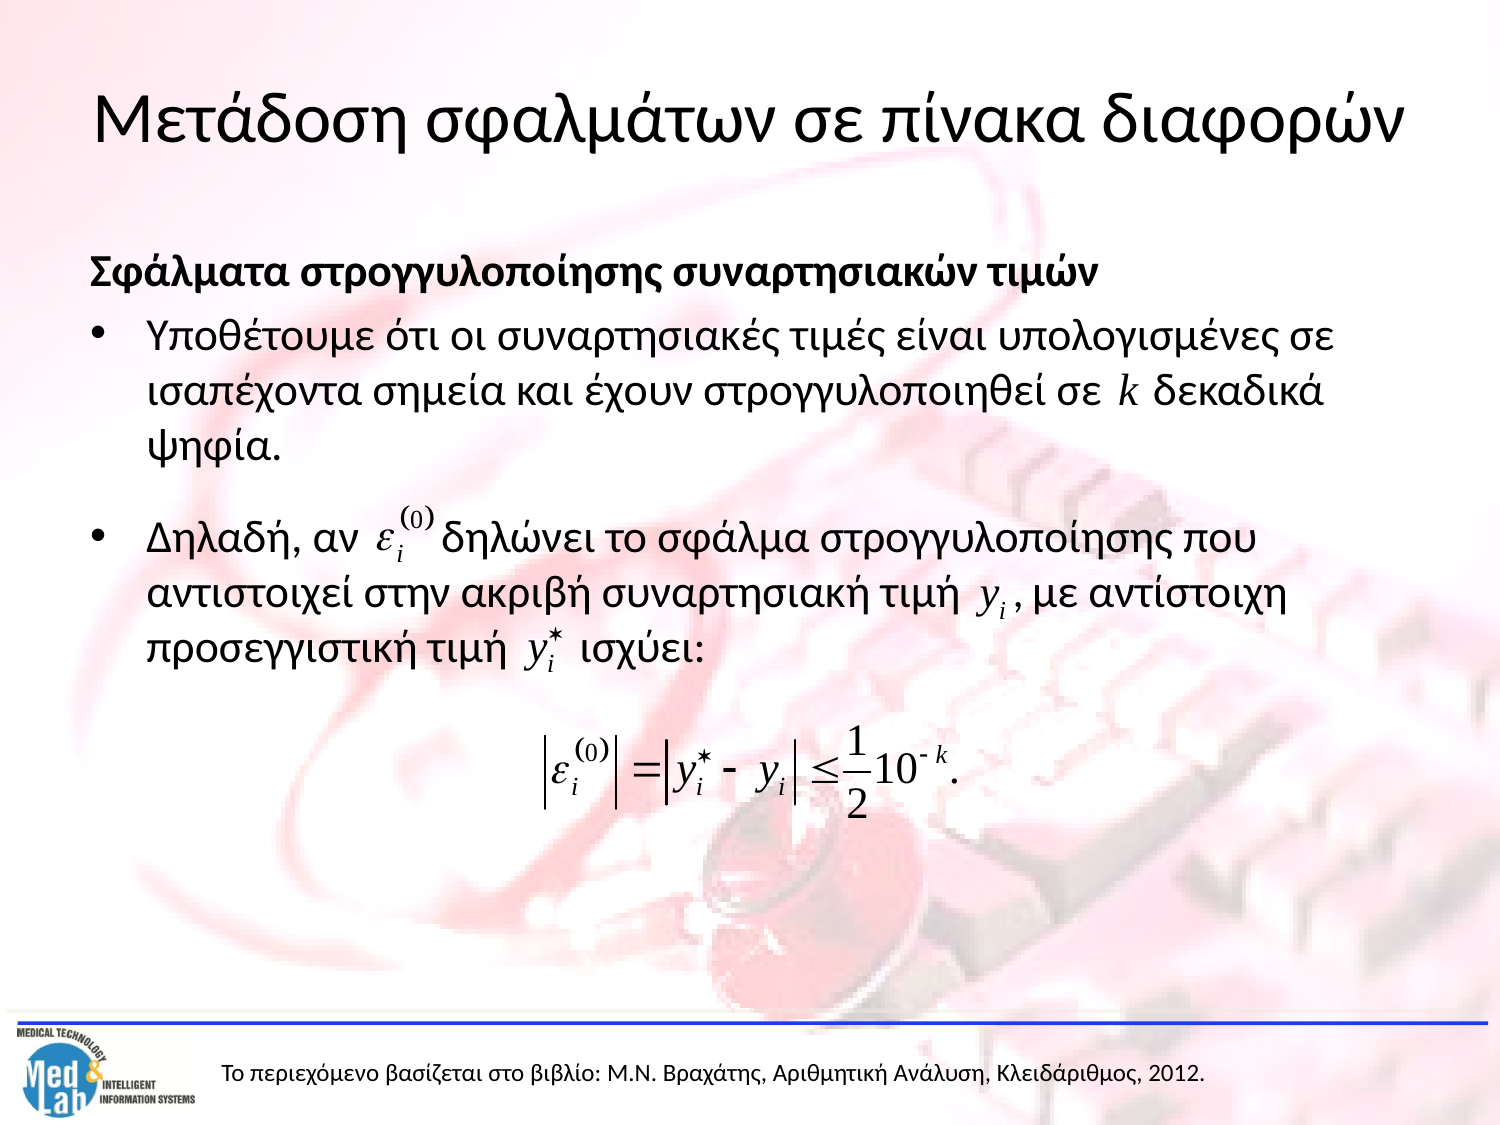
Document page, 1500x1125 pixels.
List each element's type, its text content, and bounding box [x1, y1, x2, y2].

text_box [968, 562, 1033, 631]
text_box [1111, 363, 1150, 417]
picture [17, 1028, 195, 1118]
list Σφάλματα στρογγυλοποίησης συναρτησιακών τιμών Υποθέτουμε ότι οι συναρτησιακές τιμές είναι υπολογισμένες σε ισαπέχοντα σημεία και έχουν στρογγυλοποιηθεί σε δεκαδικά ψηφία. Δηλαδή, αν δηλώνει το σφάλμα στρογγυλοποίησης που αντιστοιχεί στην ακριβή συναρτησιακή τιμή με αντίστοιχη προσεγγιστική τιμή ισχύει: [75, 233, 1425, 1012]
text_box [536, 711, 964, 829]
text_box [516, 612, 570, 685]
title Μετάδοση σφαλμάτων σε πίνακα διαφορών [75, 20, 1425, 208]
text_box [368, 498, 441, 574]
